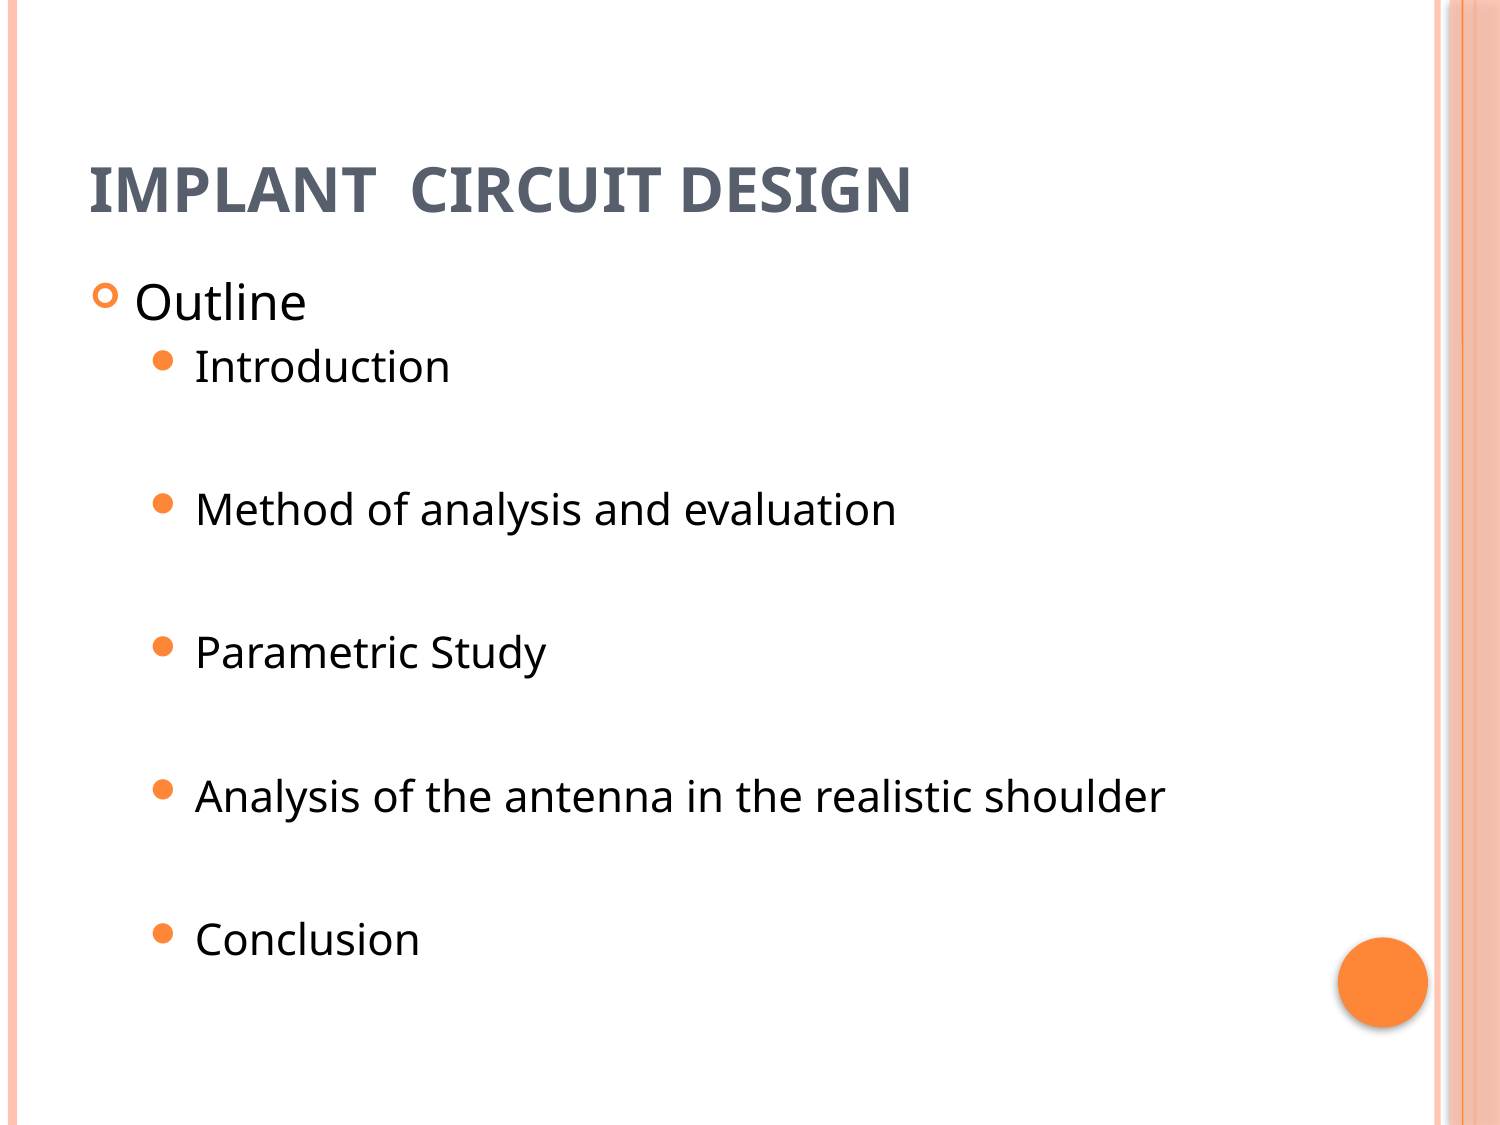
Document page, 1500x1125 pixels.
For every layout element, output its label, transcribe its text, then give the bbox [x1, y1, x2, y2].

list Outline Introduction Method of analysis and evaluation Parametric Study Analysis of the antenna in the realistic shoulder Conclusion [75, 262, 1300, 1062]
title Implant circuit design [75, 45, 1300, 233]
